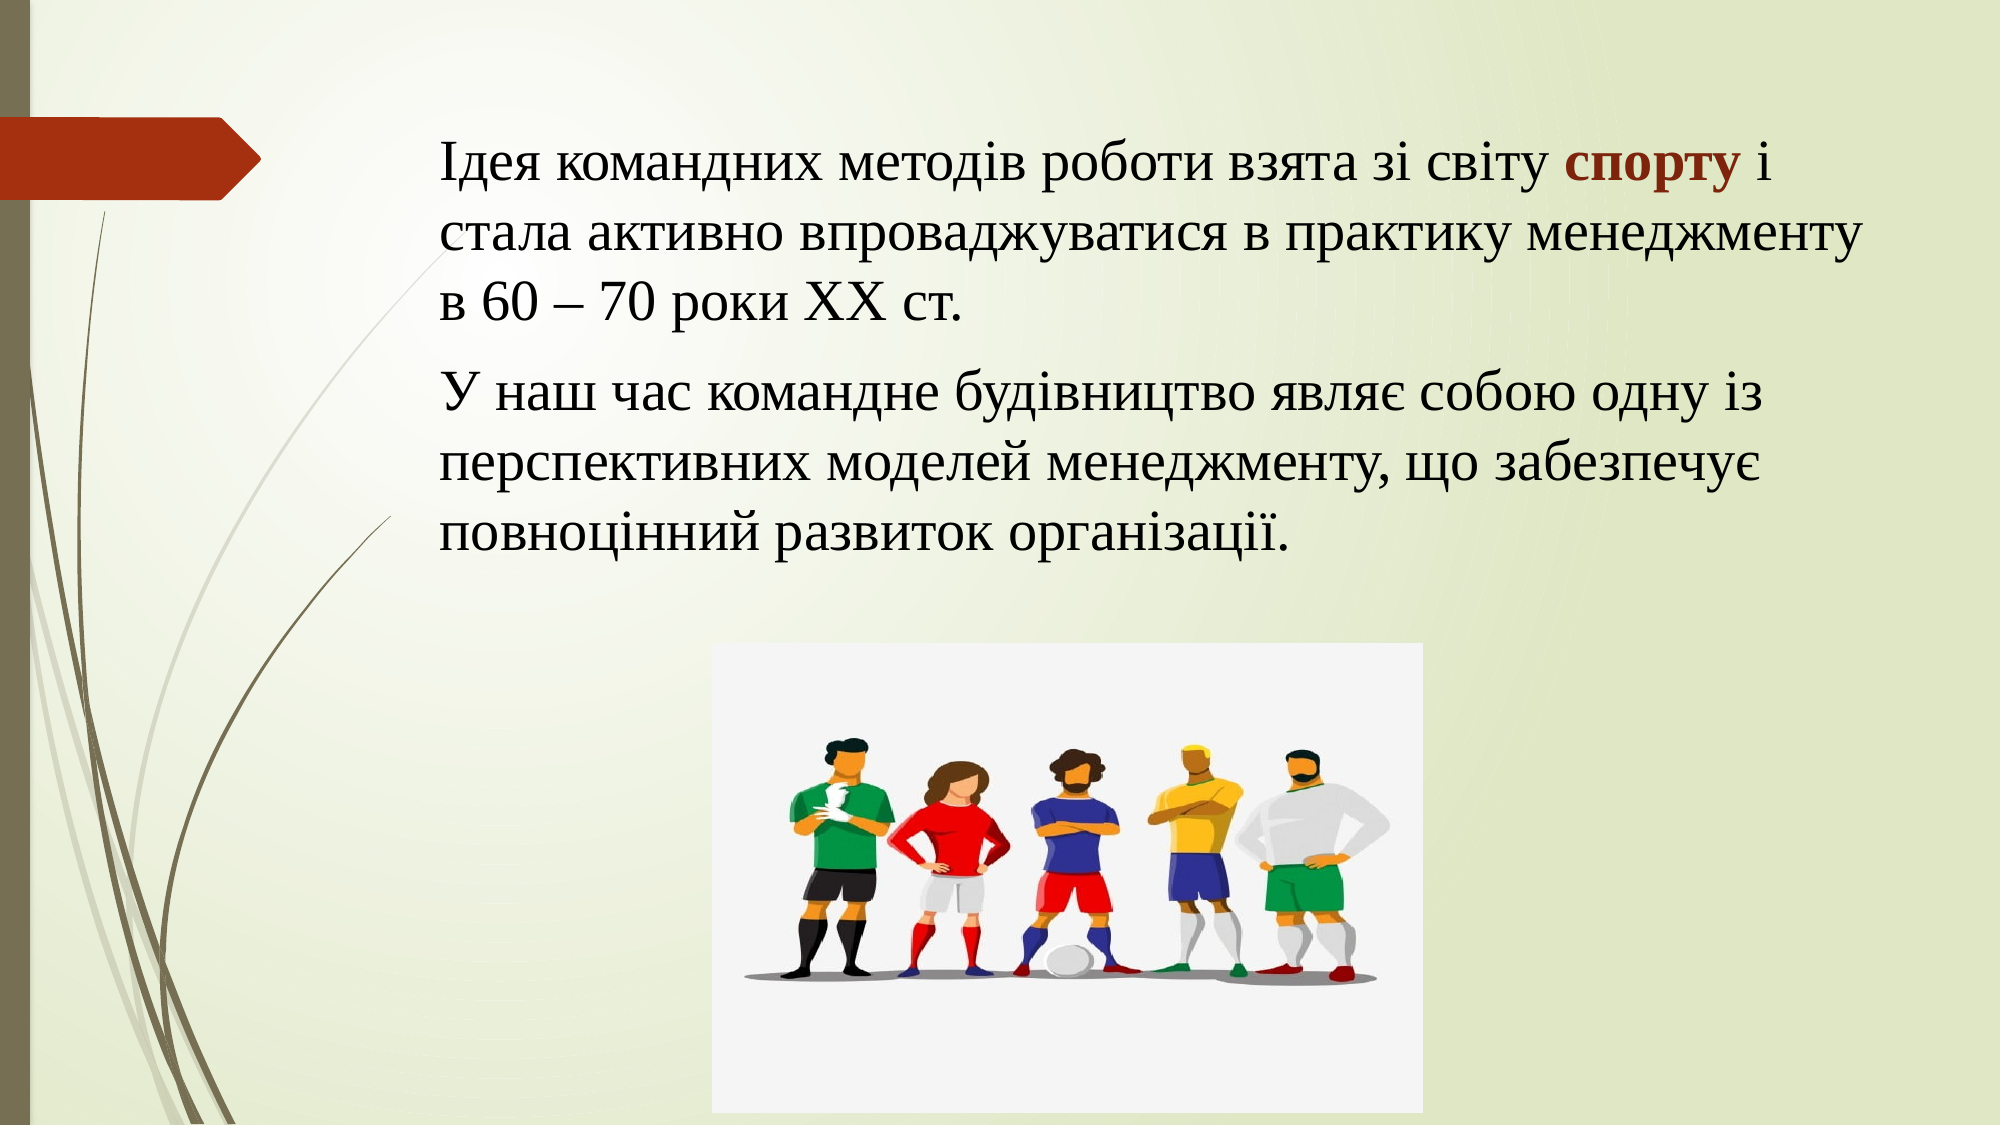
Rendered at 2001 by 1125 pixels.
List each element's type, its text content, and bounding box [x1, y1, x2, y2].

picture [712, 642, 1423, 1113]
list Ідея командних методів роботи взята зі світу спорту і стала активно впроваджуватися в практику менеджменту в 60 – 70 роки XX ст. У наш час командне будівництво являє собою одну із перспективних моделей менеджменту, що забезпечує повноцінний развиток організації. [424, 114, 1888, 970]
